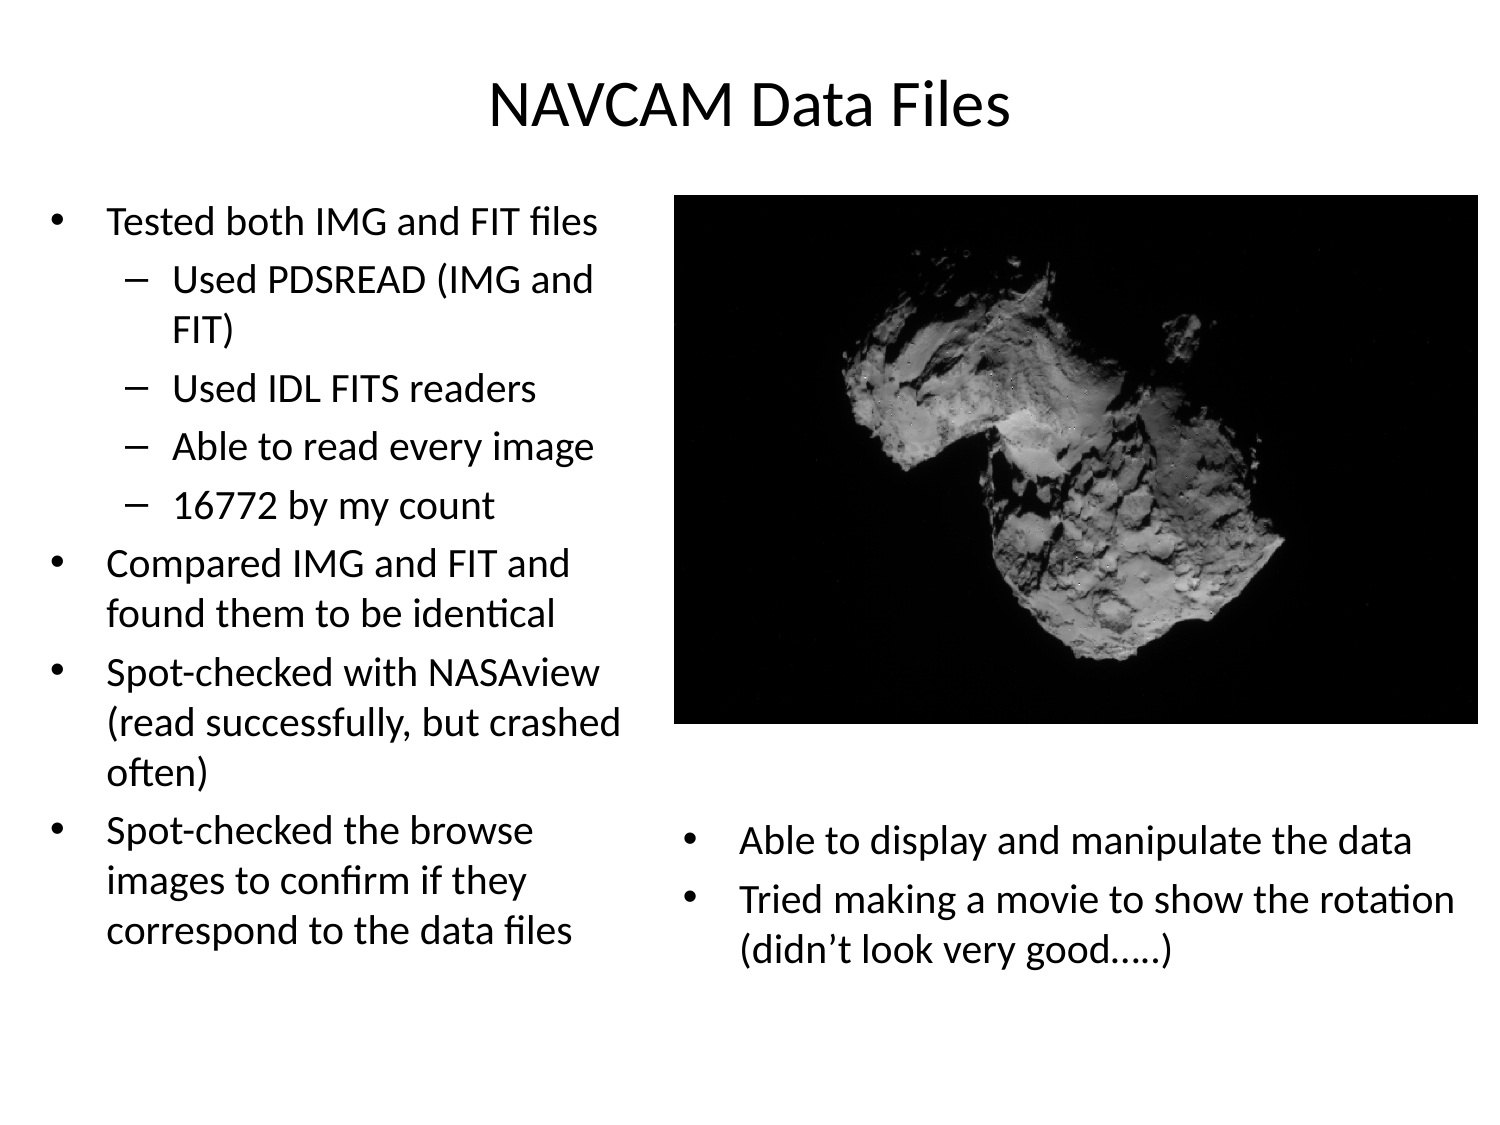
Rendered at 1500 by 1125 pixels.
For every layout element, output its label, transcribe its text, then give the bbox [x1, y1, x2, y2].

picture [674, 195, 1478, 725]
title NAVCAM Data Files [75, 45, 1425, 155]
list Tested both IMG and FIT files Used PDSREAD (IMG and FIT) Used IDL FITS readers Able to read every image 16772 by my count Compared IMG and FIT and found them to be identical Spot-checked with NASAview (read successfully, but crashed often) Spot-checked the browse images to confirm if they correspond to the data files [35, 186, 659, 1055]
text_box Able to display and manipulate the data Tried making a movie to show the rotation (didn’t look very good…..) [667, 805, 1472, 994]
